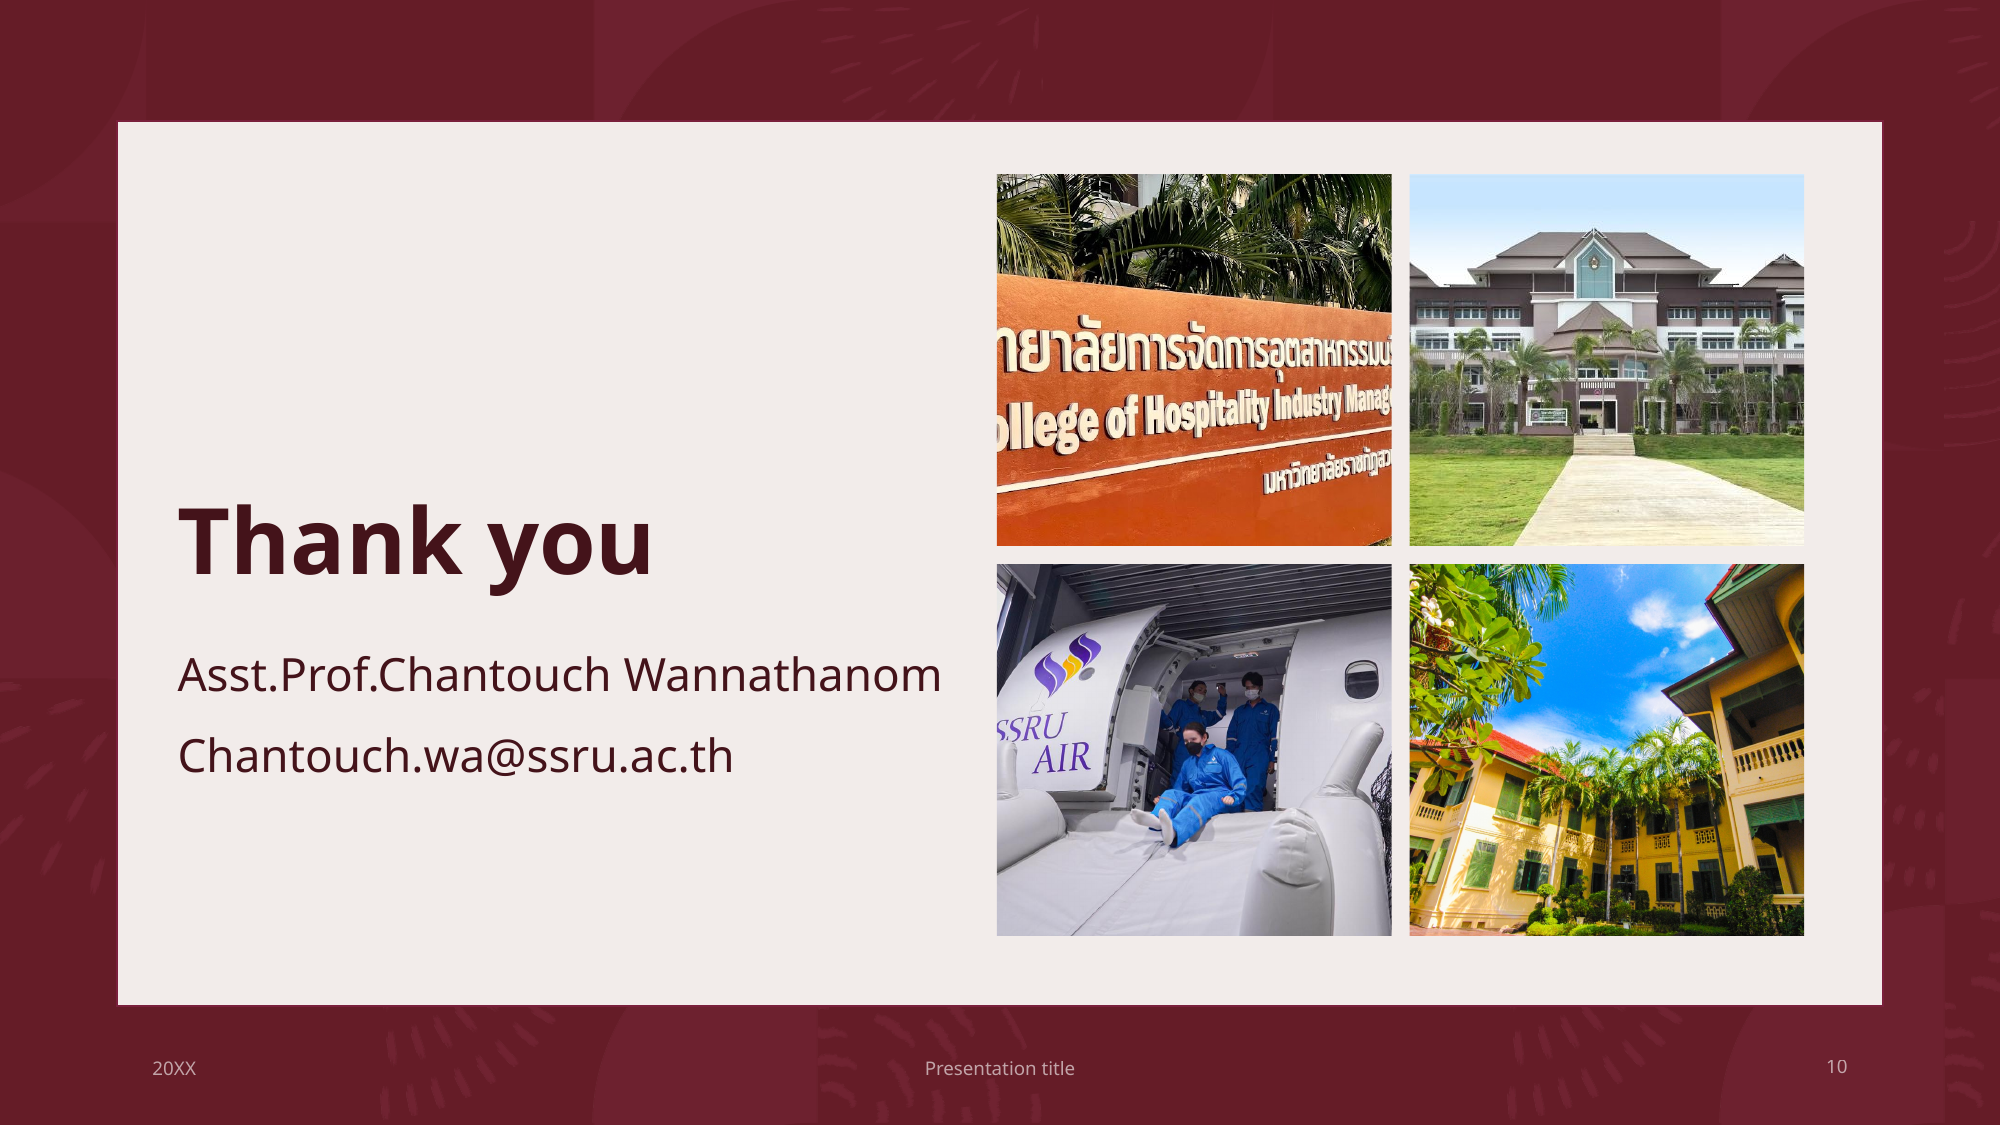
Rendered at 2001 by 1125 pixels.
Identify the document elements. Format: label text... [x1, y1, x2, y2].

slide_number 20XX [137, 1038, 588, 1098]
subtitle Asst.Prof.Chantouch Wannathanom Chantouch.wa@ssru.ac.th [162, 632, 1050, 938]
picture [996, 564, 1392, 936]
slide_number 10 [1650, 1038, 1863, 1098]
picture [1409, 564, 1805, 936]
picture [1409, 174, 1805, 546]
picture [996, 174, 1392, 546]
footer Presentation title [662, 1038, 1338, 1098]
title Thank you [162, 174, 942, 601]
